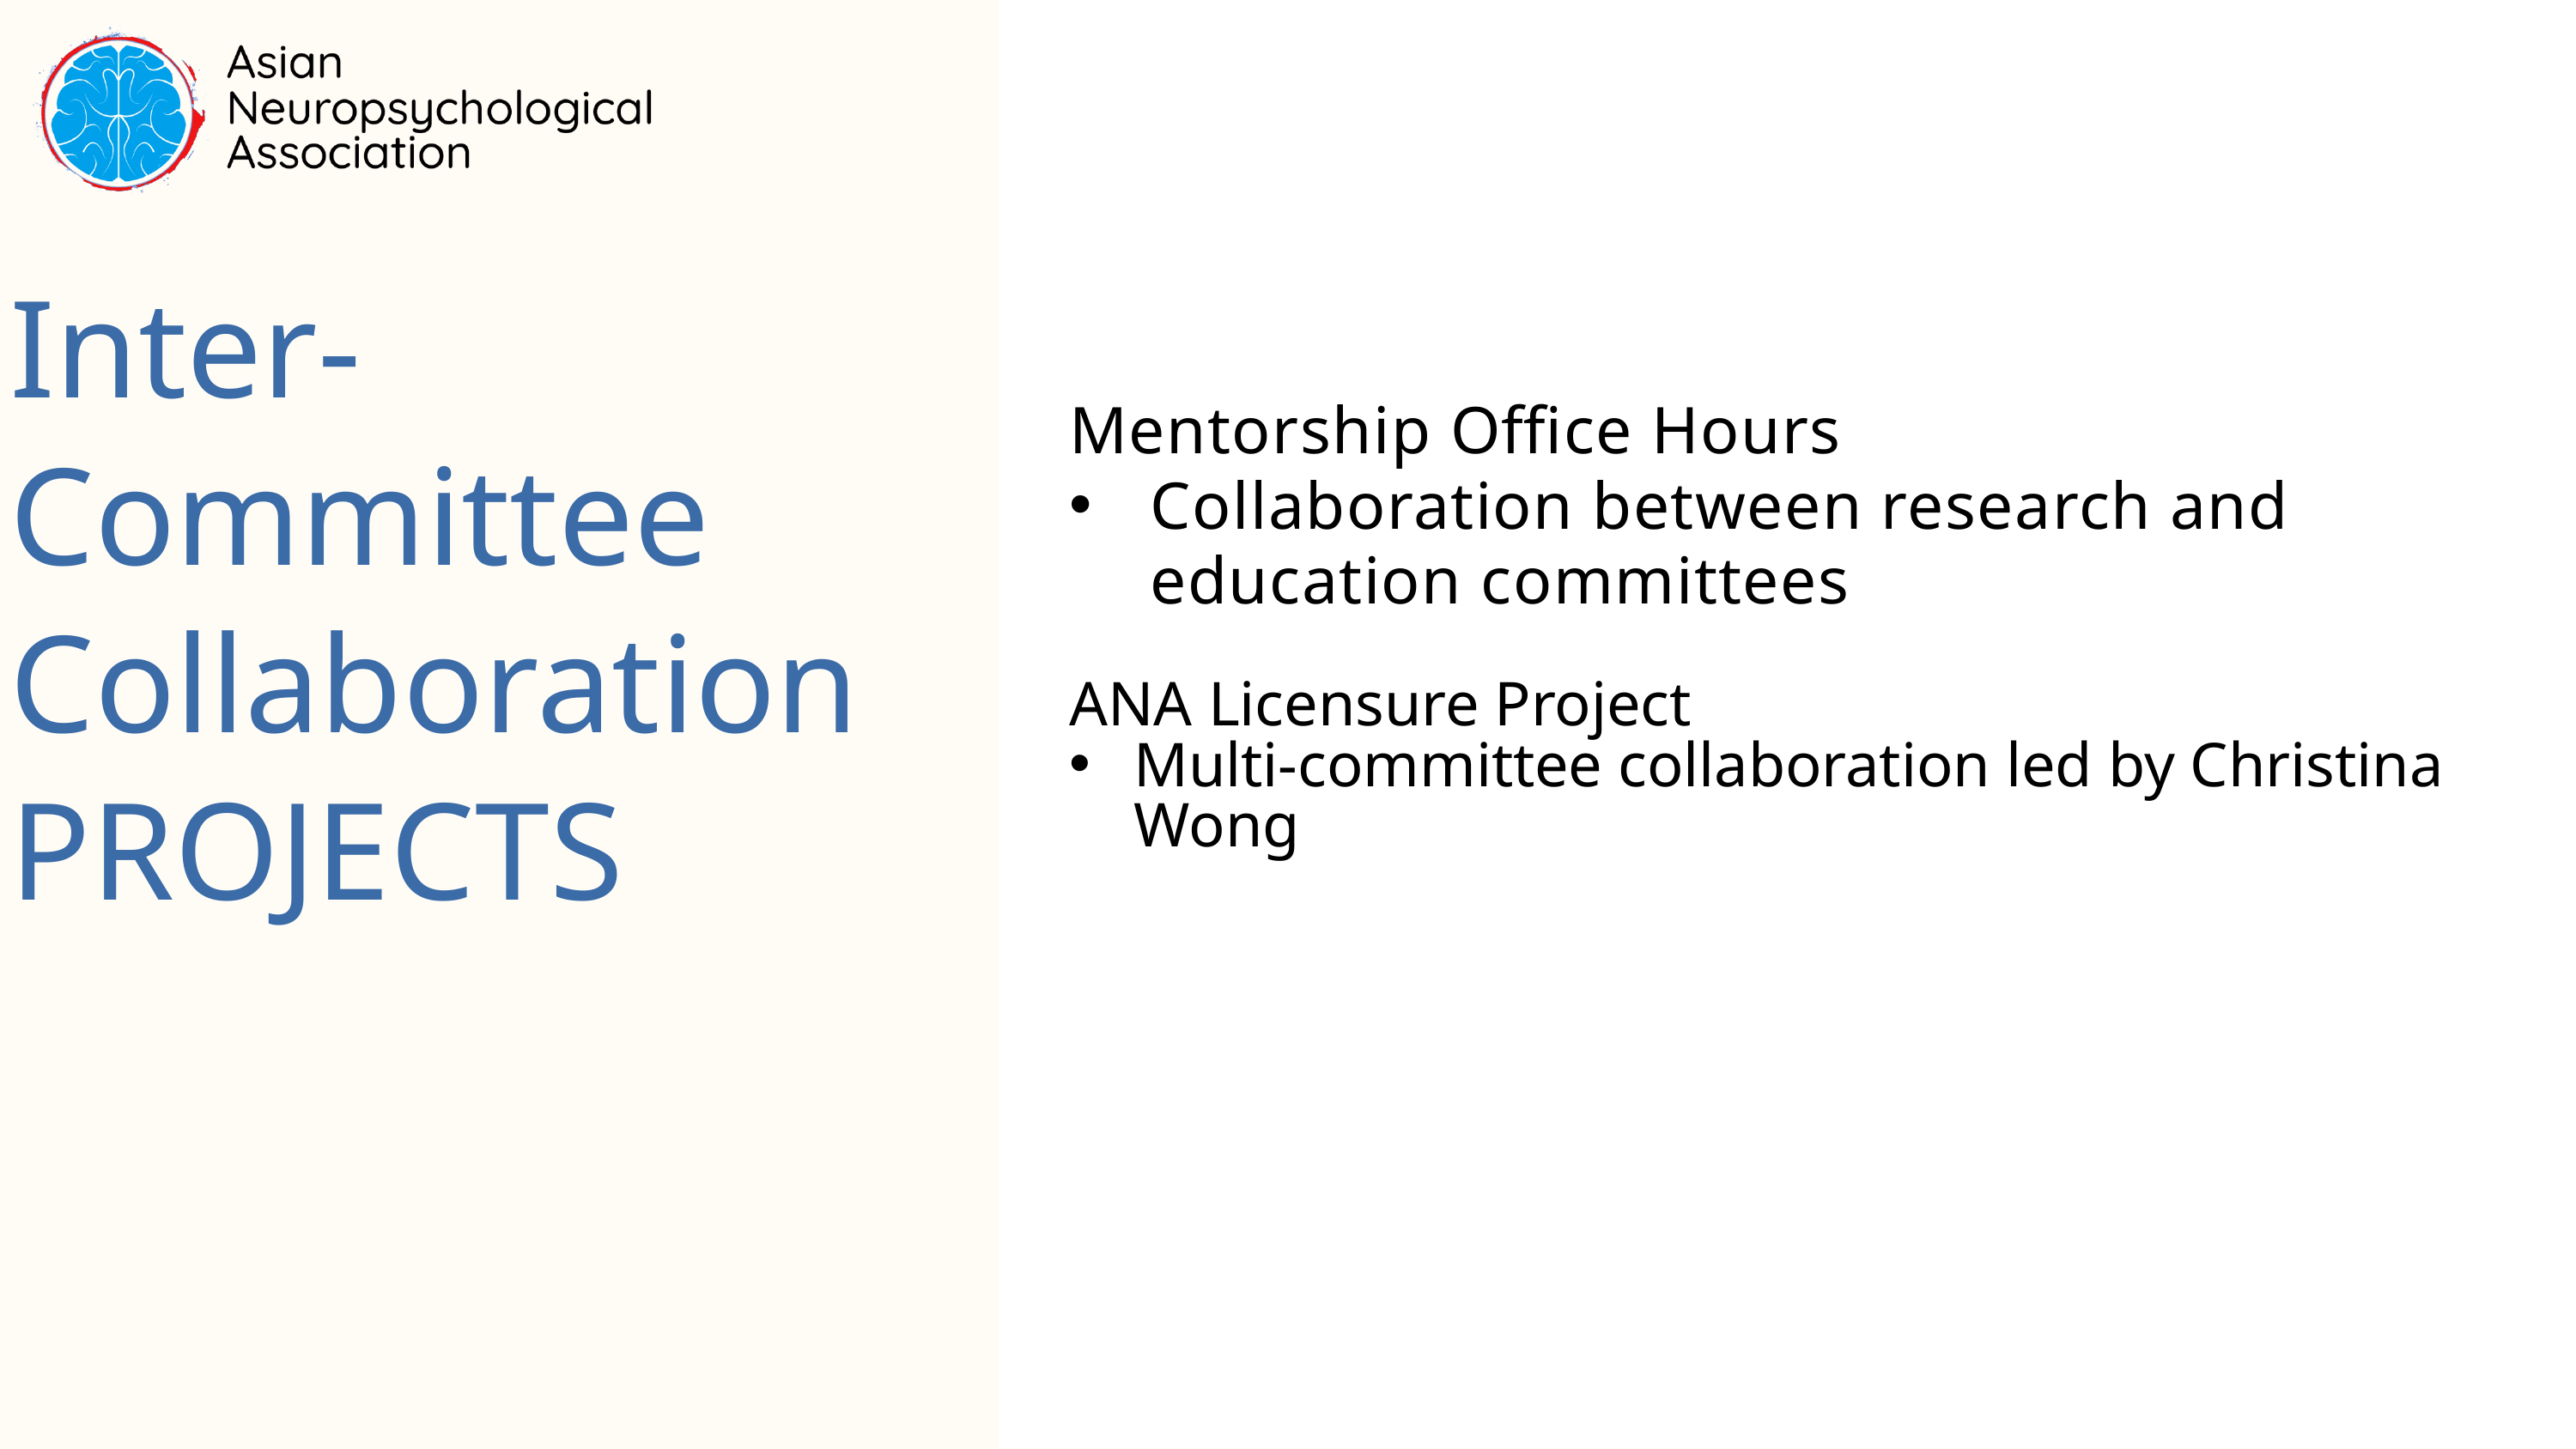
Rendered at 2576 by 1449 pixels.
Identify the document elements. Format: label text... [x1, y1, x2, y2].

picture [31, 23, 655, 197]
text_box Inter-Committee Collaboration PROJECTS [9, 257, 994, 928]
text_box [999, 0, 2576, 1449]
